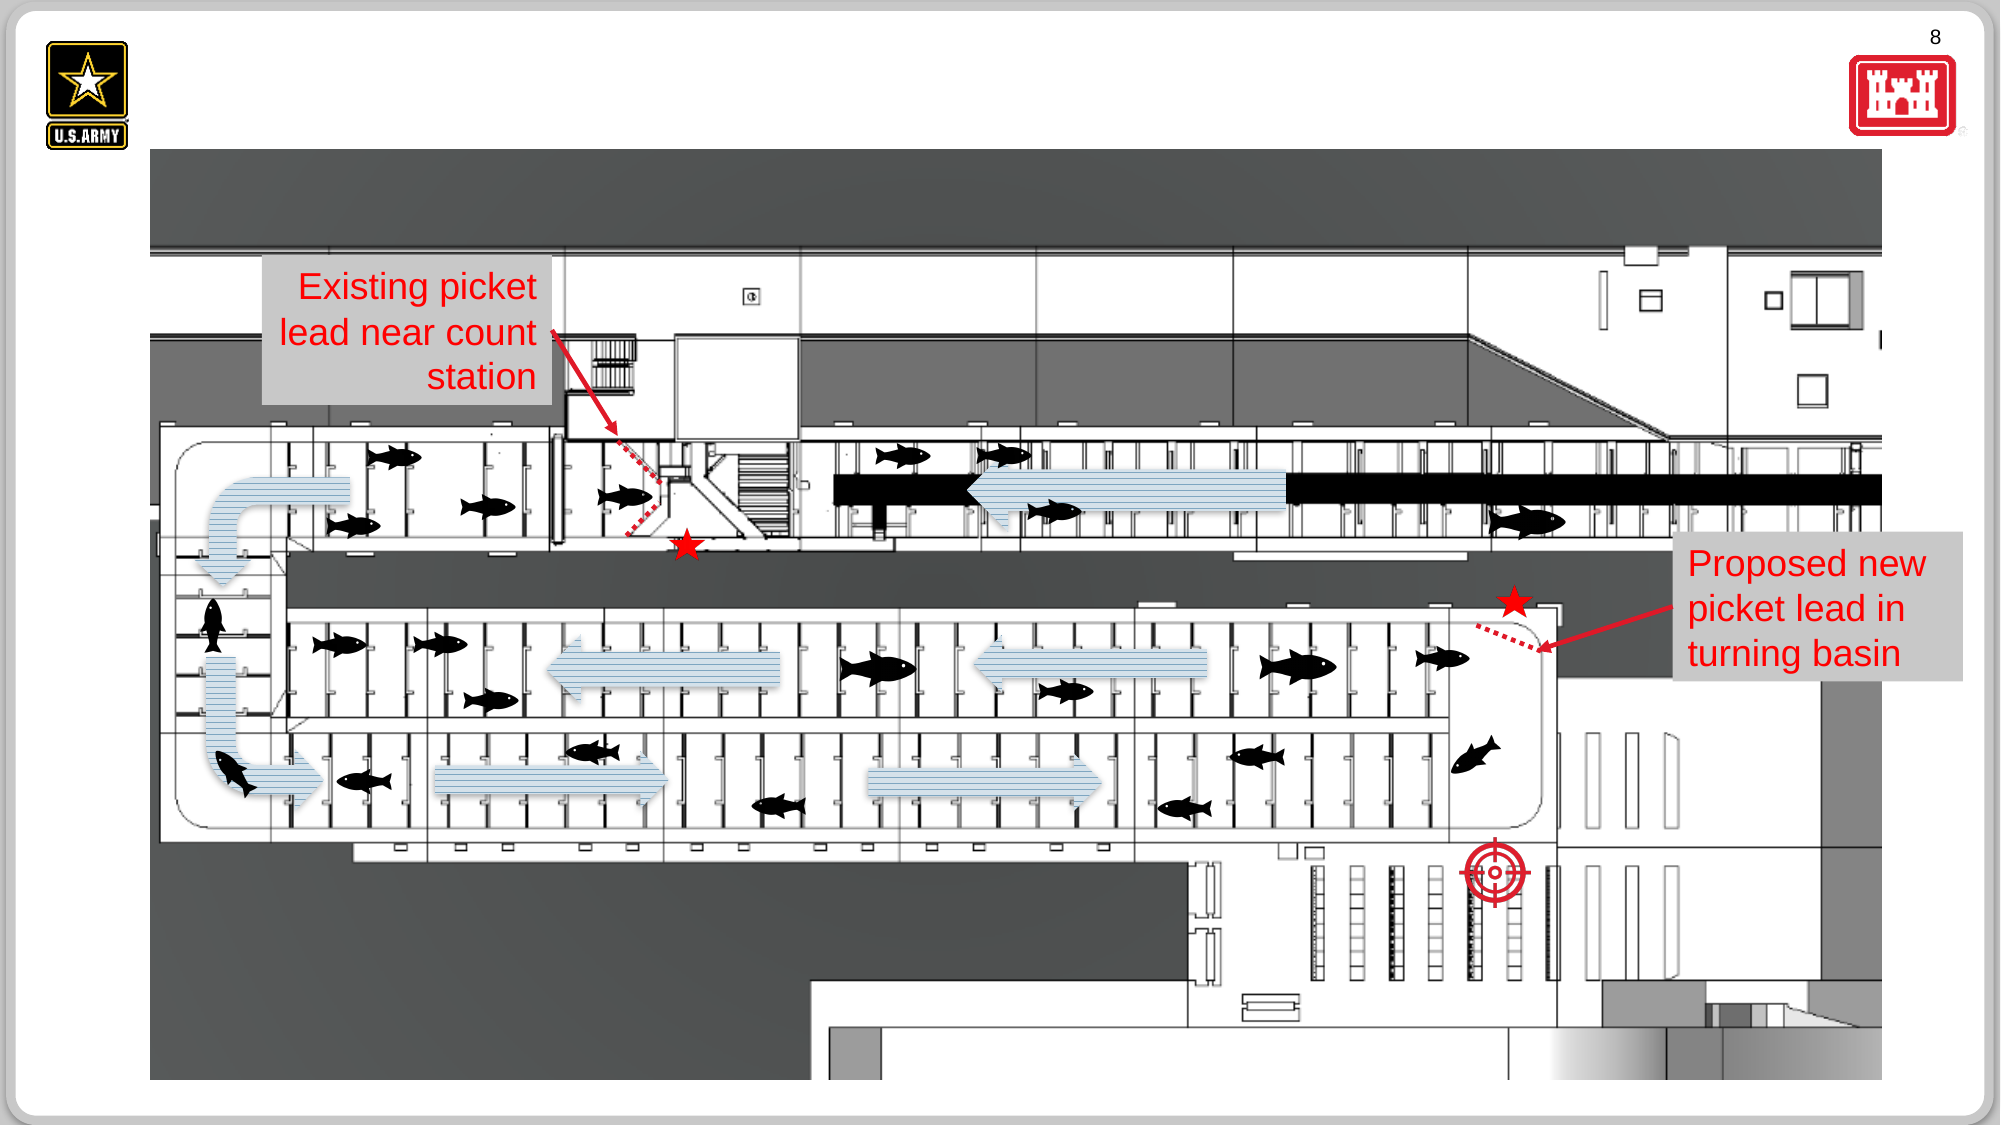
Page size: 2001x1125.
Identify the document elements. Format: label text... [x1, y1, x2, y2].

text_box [551, 330, 618, 437]
picture [149, 149, 1882, 1081]
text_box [626, 501, 660, 536]
picture [1848, 54, 1968, 137]
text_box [1536, 607, 1673, 651]
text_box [617, 440, 663, 486]
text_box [1476, 625, 1531, 652]
picture [46, 41, 129, 150]
text_box Proposed new picket lead in turning basin [1884, 531, 1963, 682]
